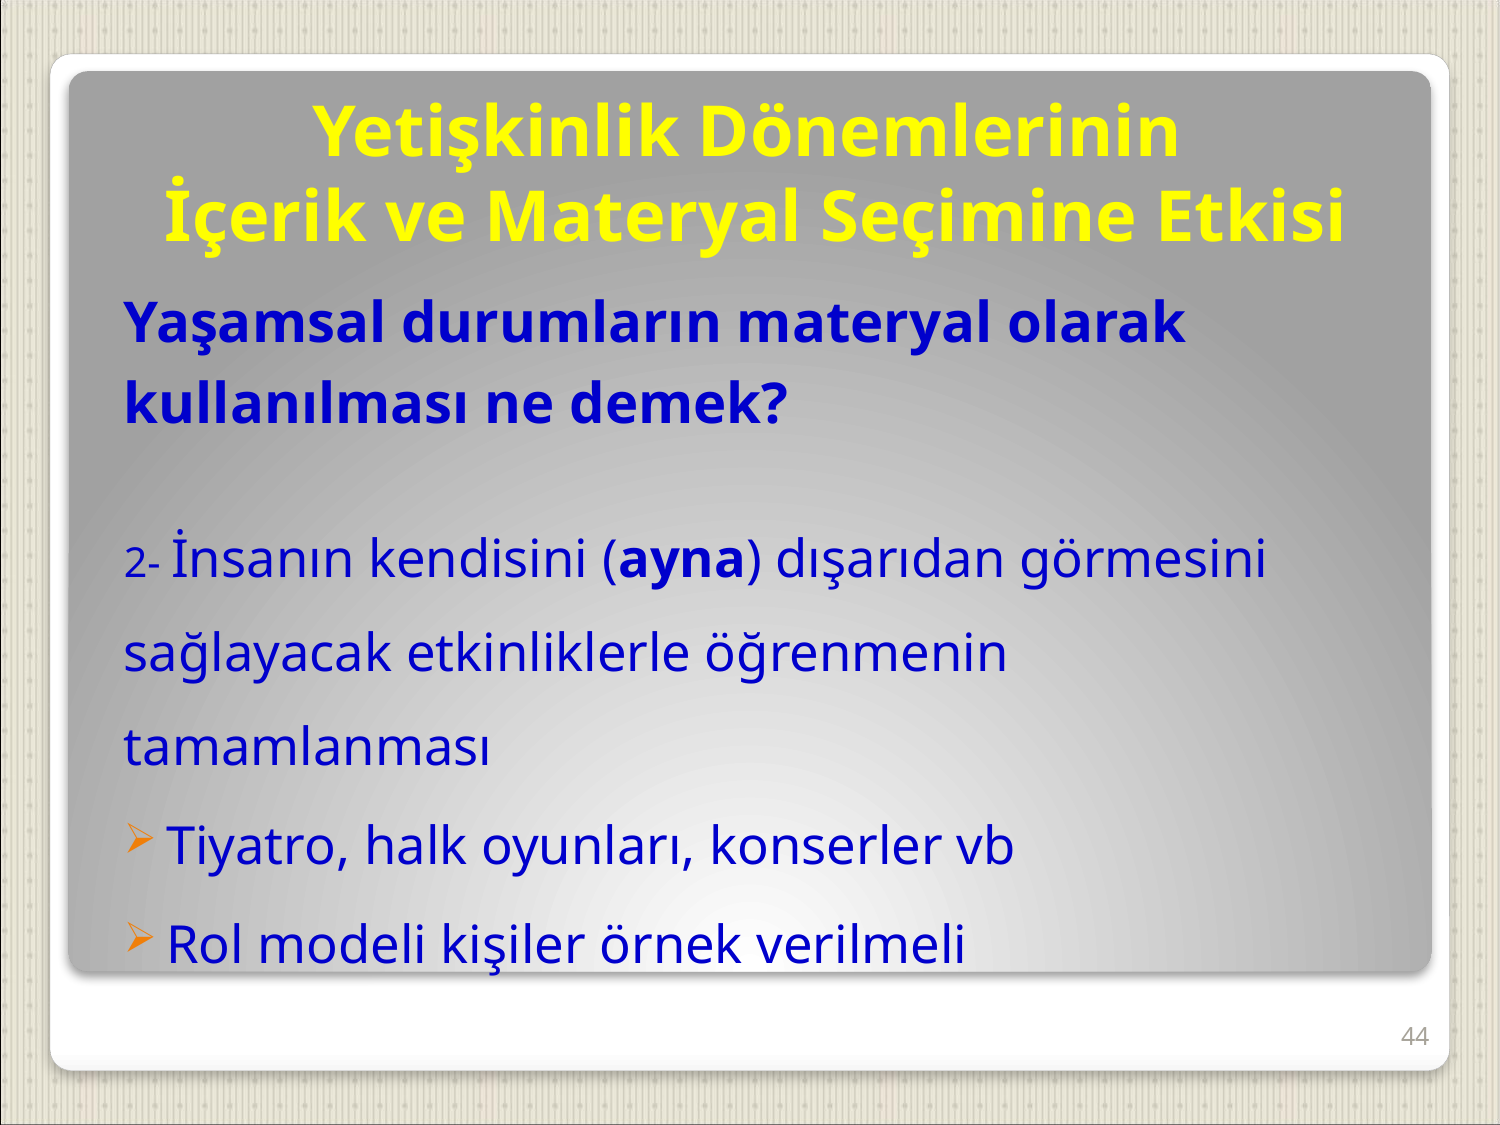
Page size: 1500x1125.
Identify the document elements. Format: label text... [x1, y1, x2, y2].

picture [0, 0, 1500, 1125]
list Yaşamsal durumların materyal olarak kullanılması ne demek? 2- İnsanın kendisini (ayna) dışarıdan görmesini sağlayacak etkinliklerle öğrenmenin tamamlanması Tiyatro, halk oyunları, konserler vb Rol modeli kişiler örnek verilmeli [93, 257, 1404, 985]
slide_number 44 [1369, 1002, 1445, 1063]
title Yetişkinlik Dönemlerinin İçerik ve Materyal Seçimine Etkisi [100, 78, 1413, 263]
